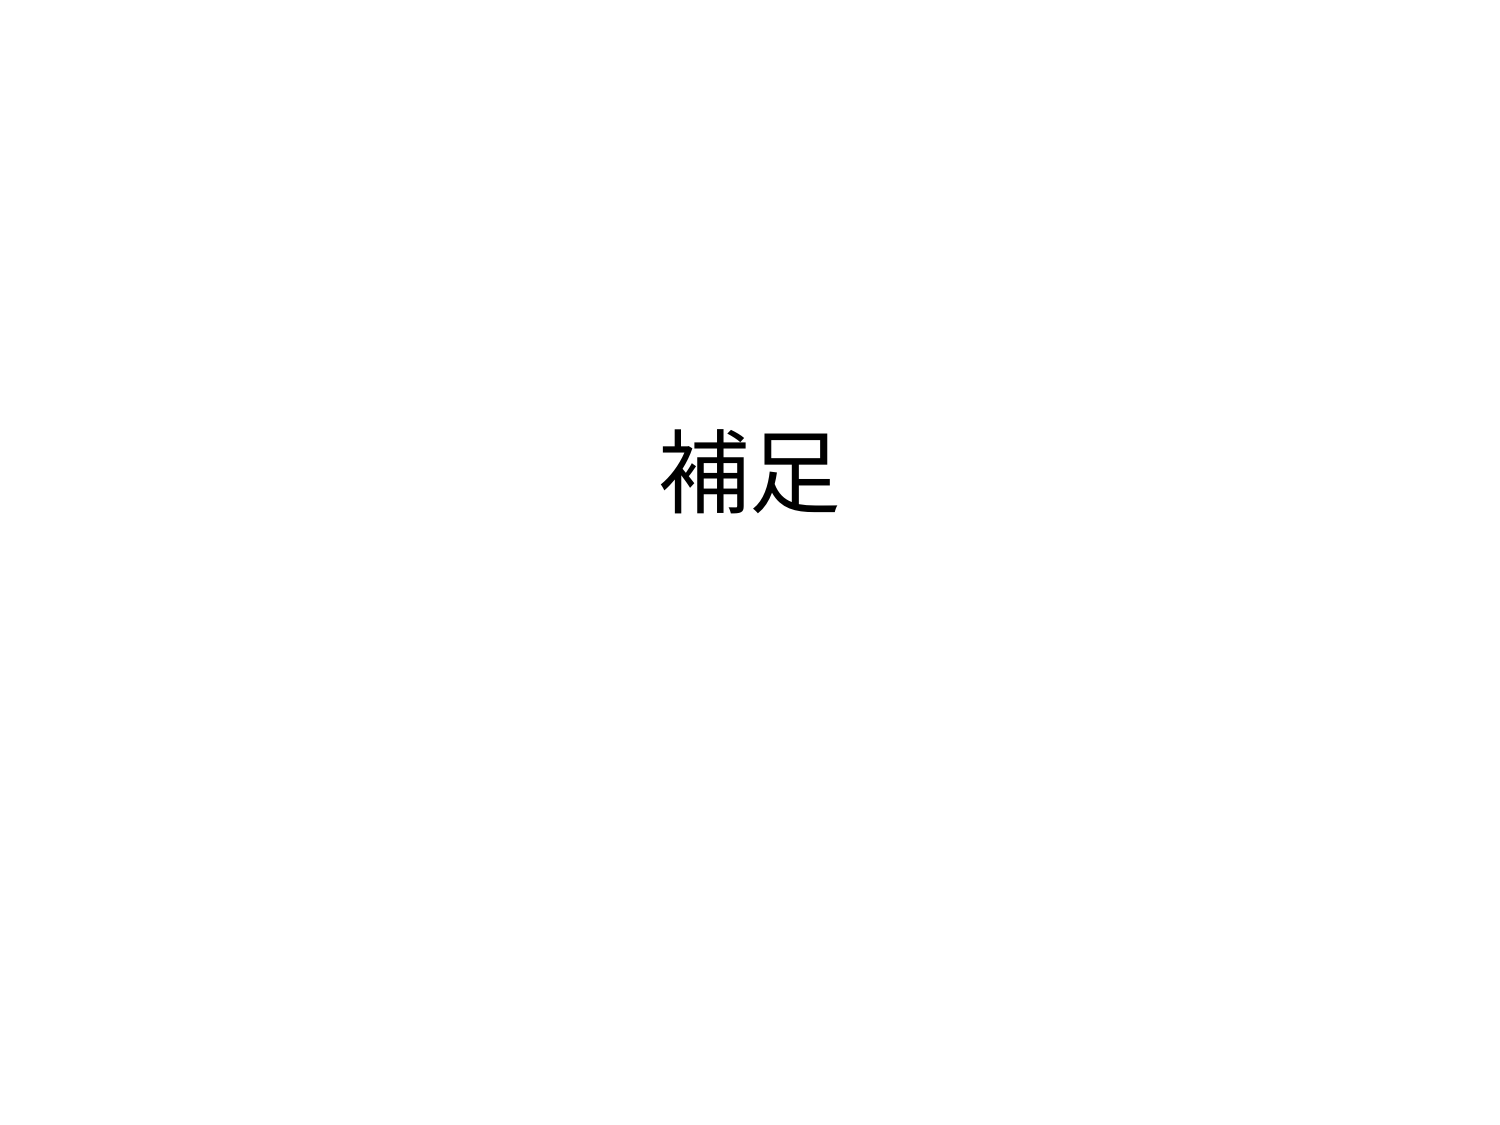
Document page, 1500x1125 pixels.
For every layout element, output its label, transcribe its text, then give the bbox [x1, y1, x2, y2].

title 補足 [112, 349, 1388, 591]
